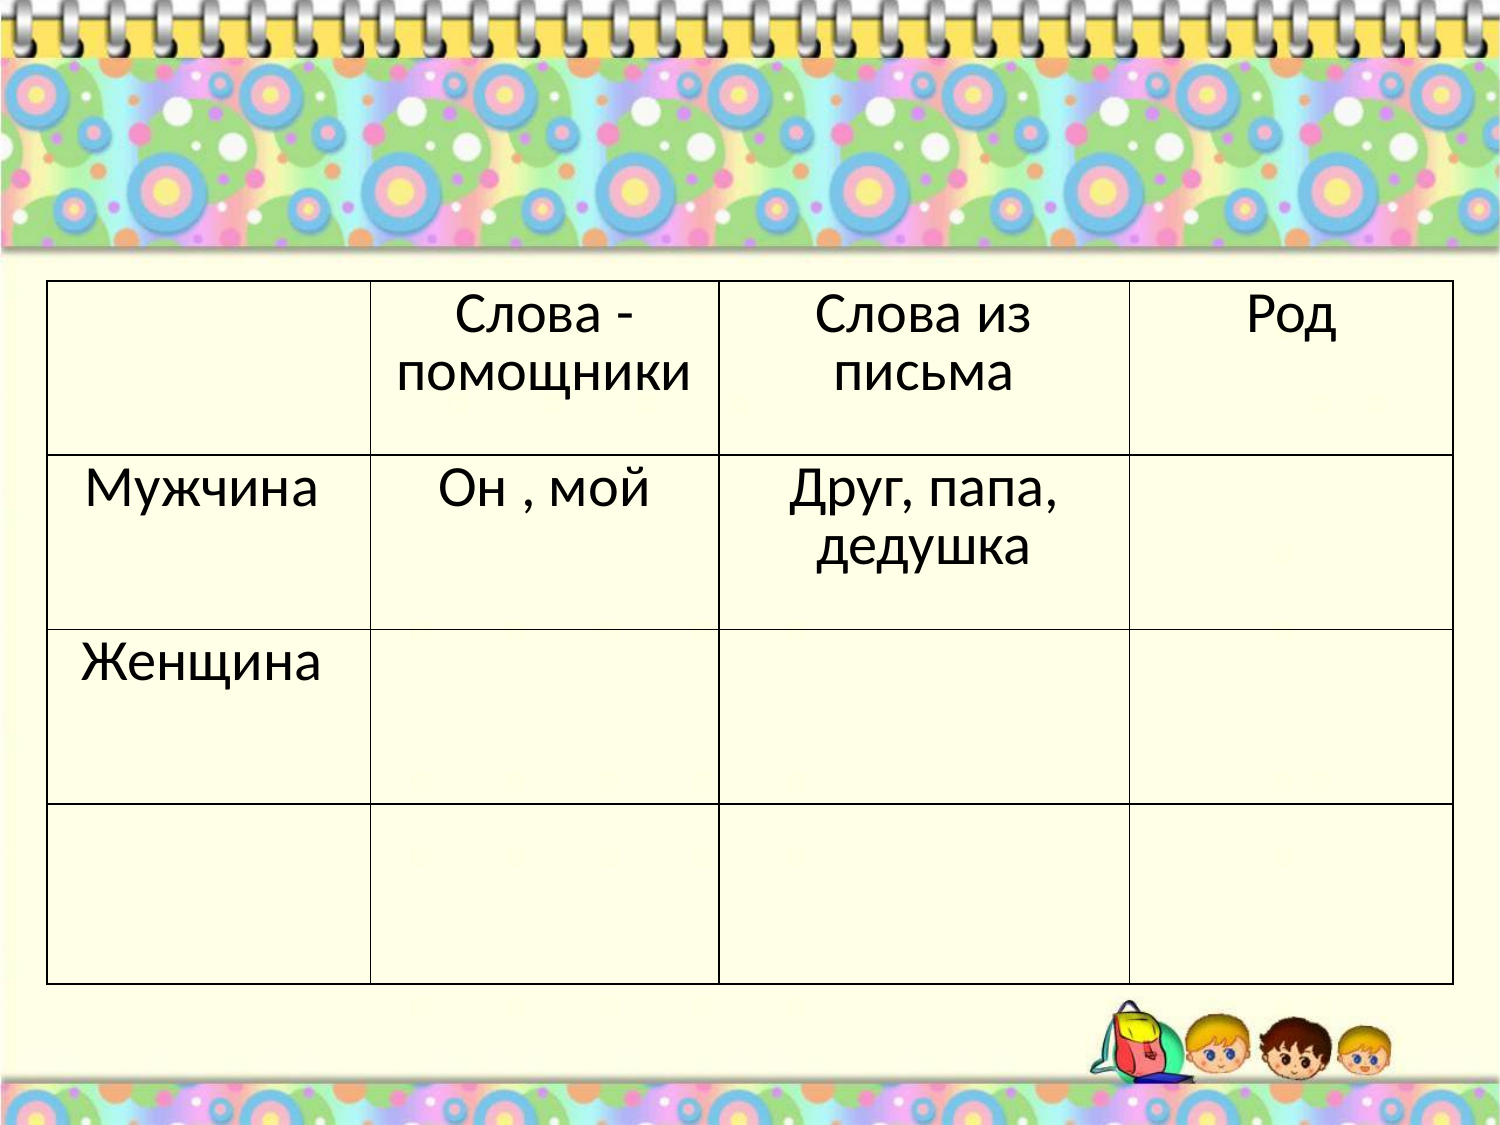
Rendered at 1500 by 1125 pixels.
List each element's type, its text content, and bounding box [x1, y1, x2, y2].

table_cell [371, 805, 718, 983]
table_cell [1130, 456, 1452, 629]
table_cell [1130, 630, 1452, 803]
table_header Слова - помощники [371, 282, 718, 454]
table_cell [371, 630, 718, 803]
table_cell [48, 805, 370, 983]
table_cell Друг, папа, дедушка [720, 456, 1129, 629]
table_cell [1130, 805, 1452, 983]
table_cell Женщина [48, 630, 370, 803]
table_cell Он , мой [371, 456, 718, 629]
table_header [48, 282, 370, 454]
table_cell [720, 805, 1129, 983]
table_header Слова из письма [720, 282, 1129, 454]
table_header Род [1130, 282, 1452, 454]
table_cell [720, 630, 1129, 803]
table_cell Мужчина [48, 456, 370, 629]
picture [0, 0, 1500, 1125]
